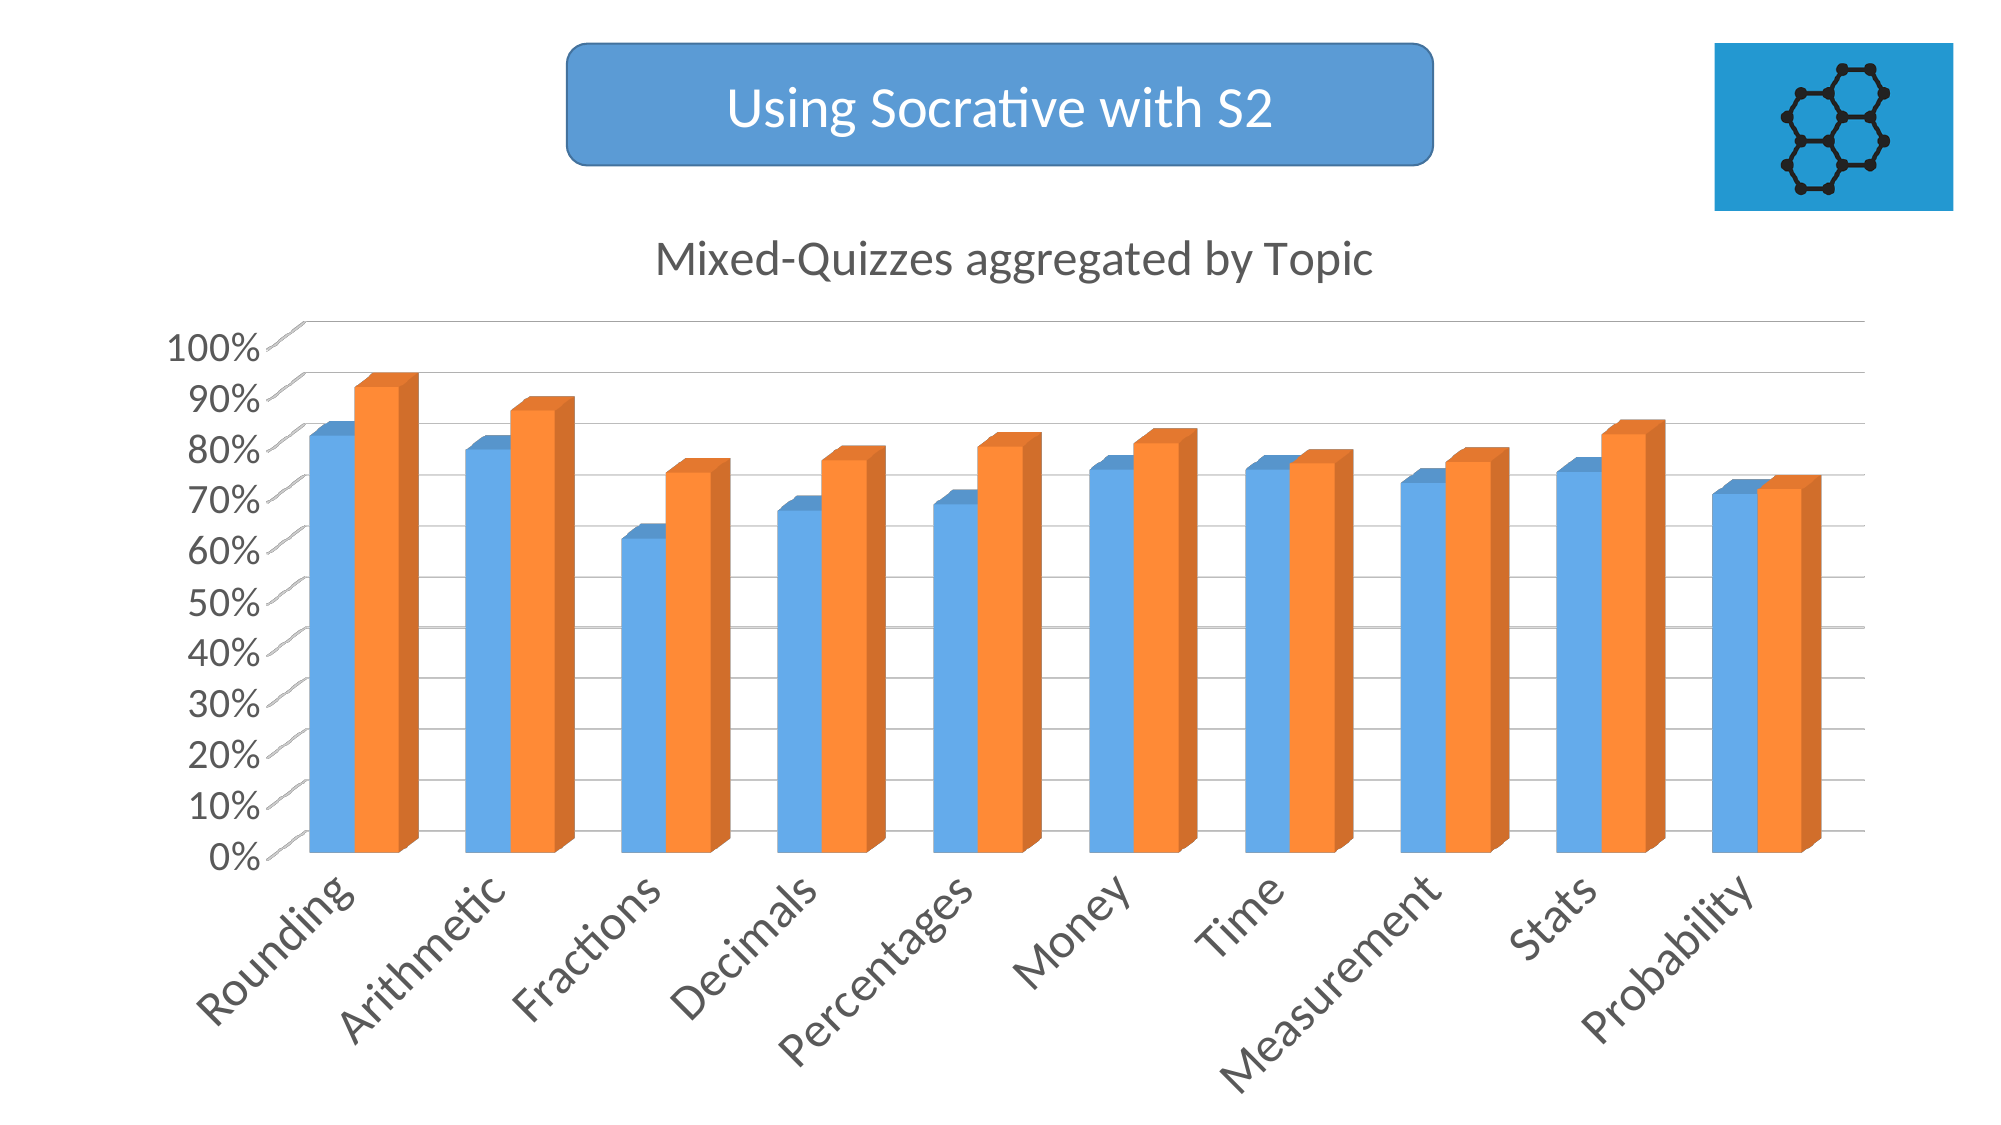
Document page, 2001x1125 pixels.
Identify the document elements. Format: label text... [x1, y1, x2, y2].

text_box Using Socrative with S2 [565, 42, 1435, 167]
chart [127, 196, 1903, 1125]
picture [1714, 43, 1954, 211]
